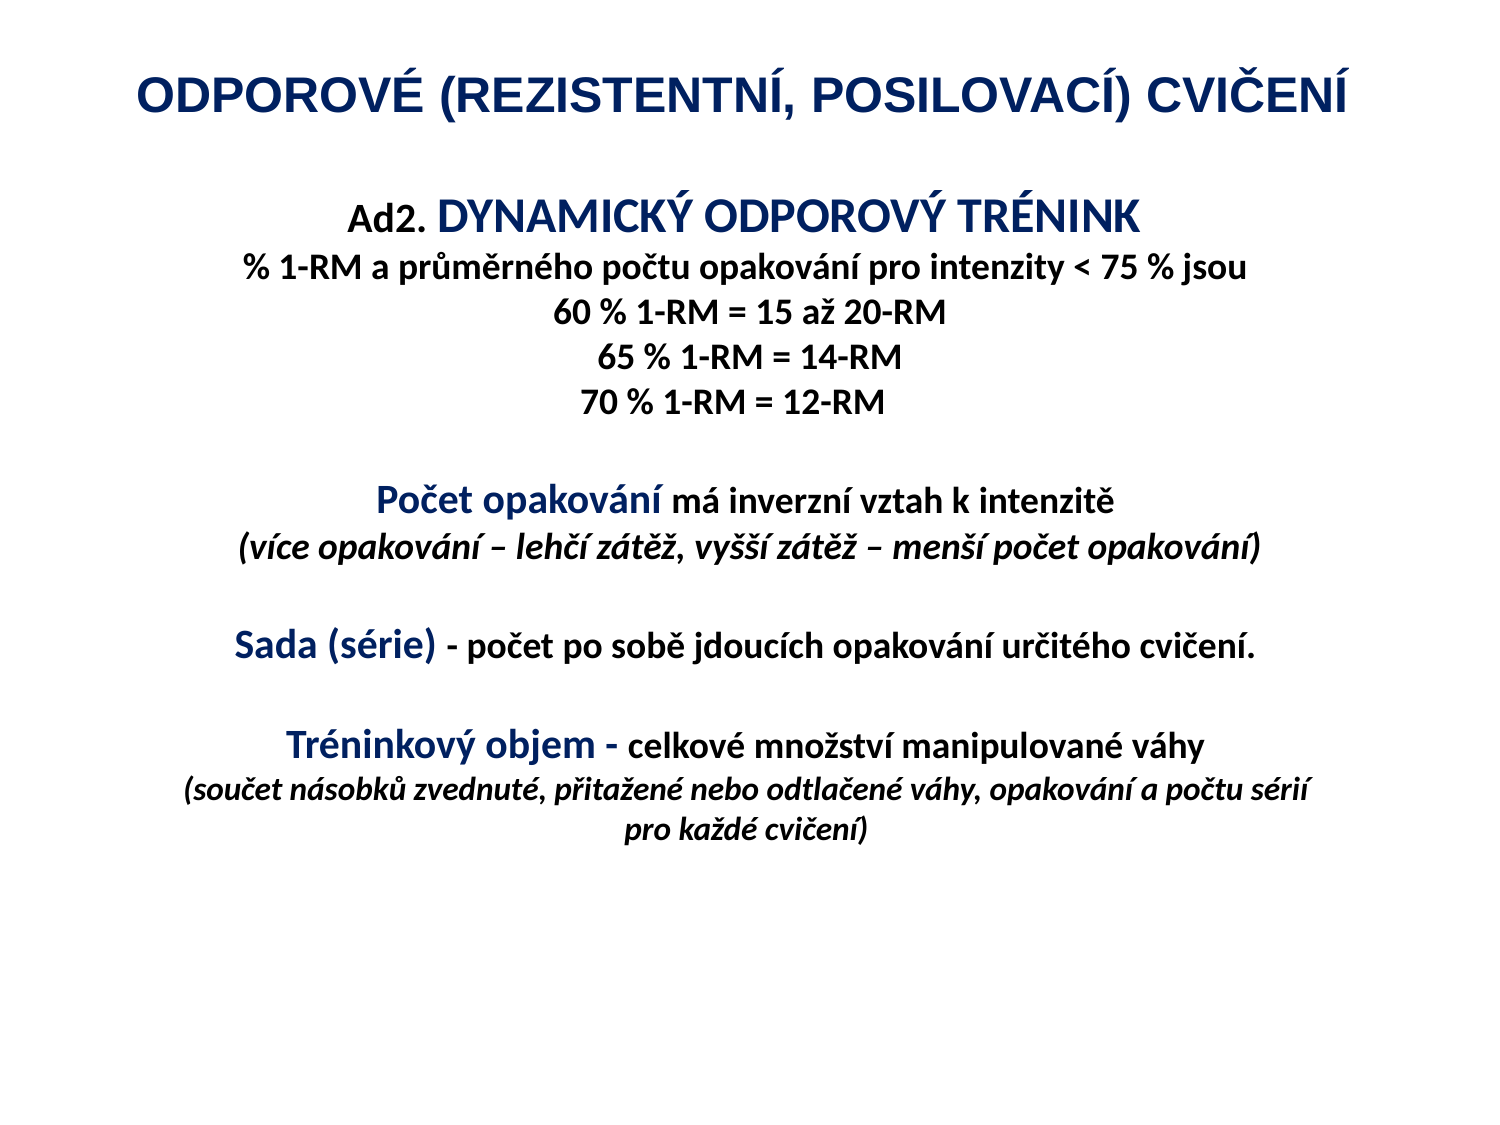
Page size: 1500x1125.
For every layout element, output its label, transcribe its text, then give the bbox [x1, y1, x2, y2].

text_box ODPOROVÉ (REZISTENTNÍ, POSILOVACÍ) CVIČENÍ Ad2. DYNAMICKÝ ODPOROVÝ TRÉNINK % 1-RM a průměrného počtu opakování pro intenzity < 75 % jsou 60 % 1-RM = 15 až 20-RM 65 % 1-RM = 14-RM 70 % 1-RM = 12-RM Počet opakování má inverzní vztah k intenzitě (více opakování – lehčí zátěž, vyšší zátěž – menší počet opakování) Sada (série) - počet po sobě jdoucích opakování určitého cvičení. Tréninkový objem - celkové množství manipulované váhy (součet násobků zvednuté, přitažené nebo odtlačené váhy, opakování a počtu sérií pro každé cvičení) [41, 54, 1459, 895]
